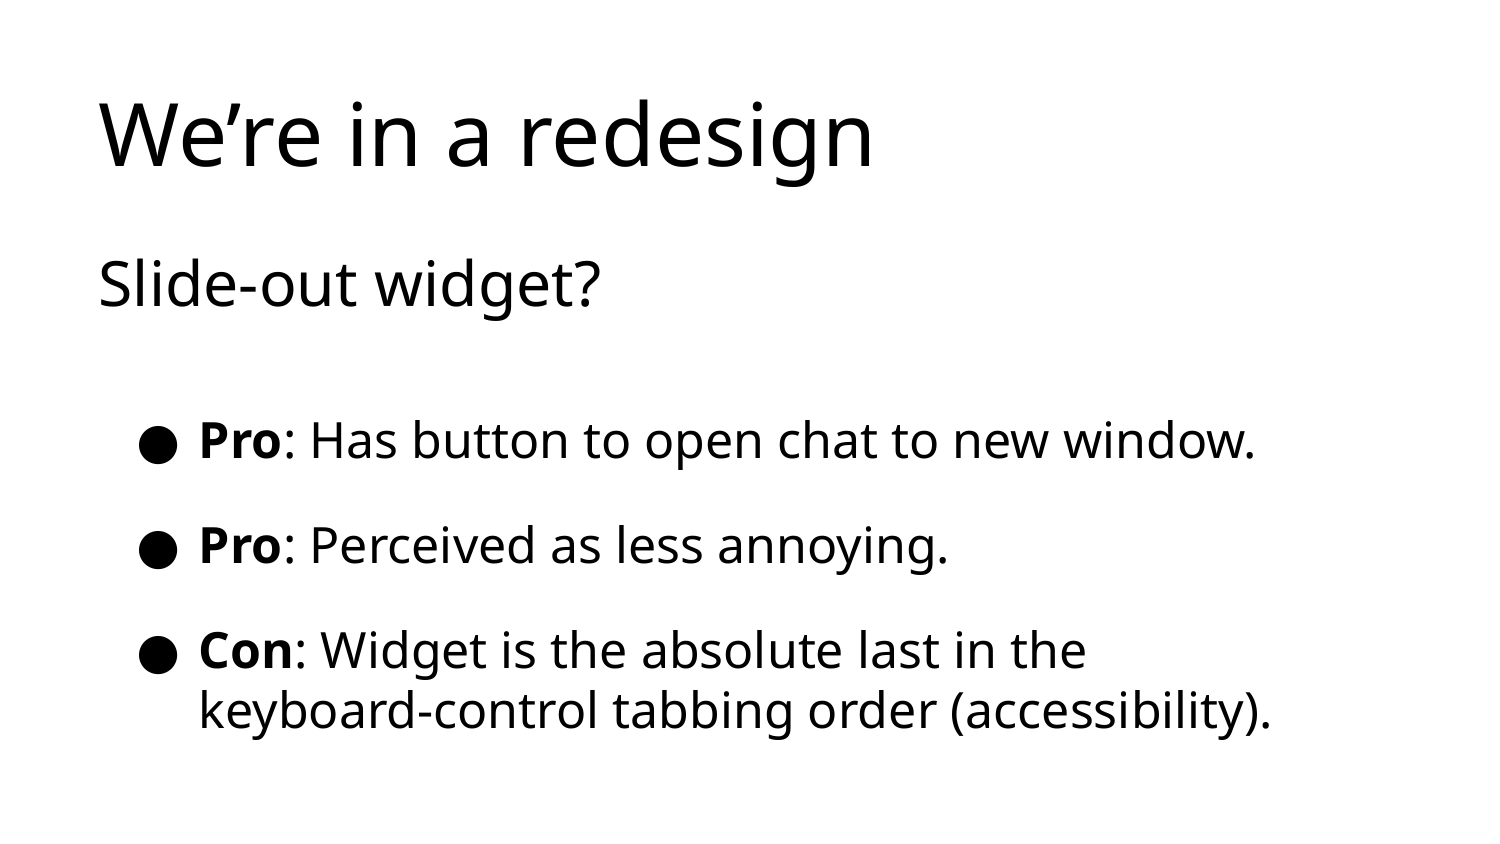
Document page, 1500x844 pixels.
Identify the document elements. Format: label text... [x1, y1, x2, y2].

text_box We’re in a redesign Slide-out widget? [83, 63, 1188, 466]
text_box Pro: Has button to open chat to new window. Pro: Perceived as less annoying. Con: Widget is the absolute last in the keyboard-control tabbing order (accessibility). [108, 333, 1346, 829]
